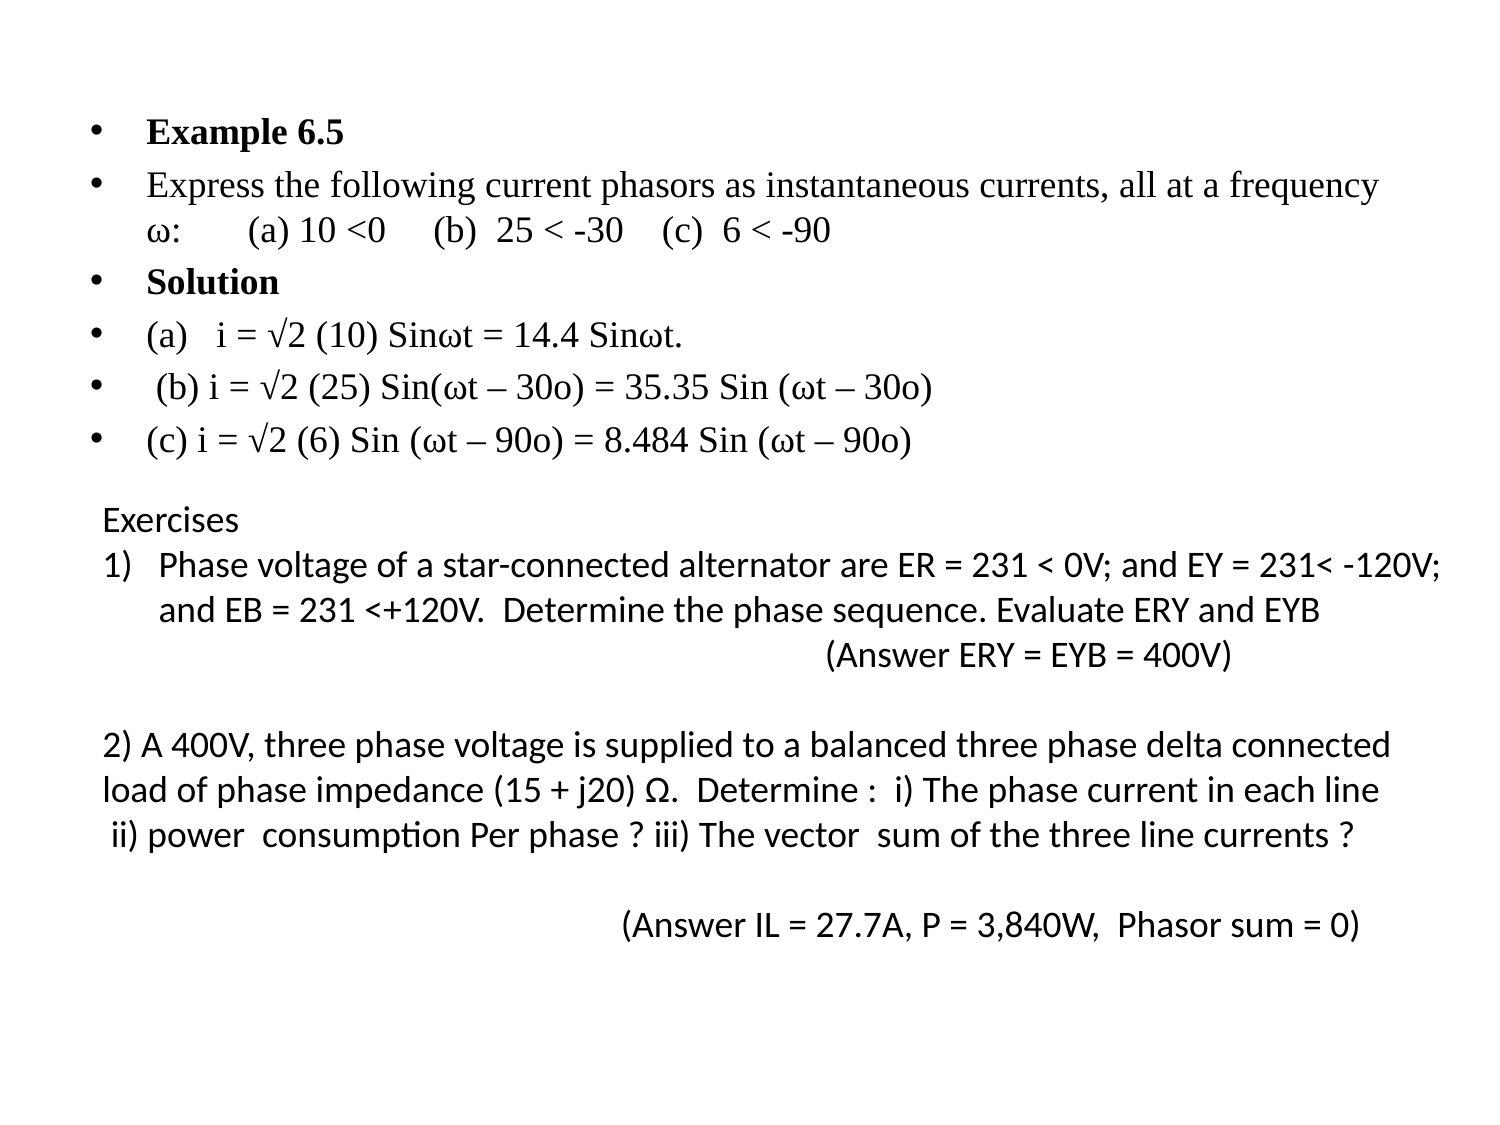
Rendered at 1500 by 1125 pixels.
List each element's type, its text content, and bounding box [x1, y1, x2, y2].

list Example 6.5 Express the following current phasors as instantaneous currents, all at a frequency ω: (a) 10 <0 (b) 25 < -30 (c) 6 < -90 Solution (a) i = √2 (10) Sinωt = 14.4 Sinωt. (b) i = √2 (25) Sin(ωt – 30o) = 35.35 Sin (ωt – 30o) (c) i = √2 (6) Sin (ωt – 90o) = 8.484 Sin (ωt – 90o) [75, 99, 1425, 1050]
text_box Exercises Phase voltage of a star-connected alternator are ER = 231 < 0V; and EY = 231< -120V; and EB = 231 <+120V. Determine the phase sequence. Evaluate ERY and EYB (Answer ERY = EYB = 400V) 2) A 400V, three phase voltage is supplied to a balanced three phase delta connected load of phase impedance (15 + j20) Ω. Determine : i) The phase current in each line ii) power consumption Per phase ? iii) The vector sum of the three line currents ? (Answer IL = 27.7A, P = 3,840W, Phasor sum = 0) [87, 487, 1463, 953]
